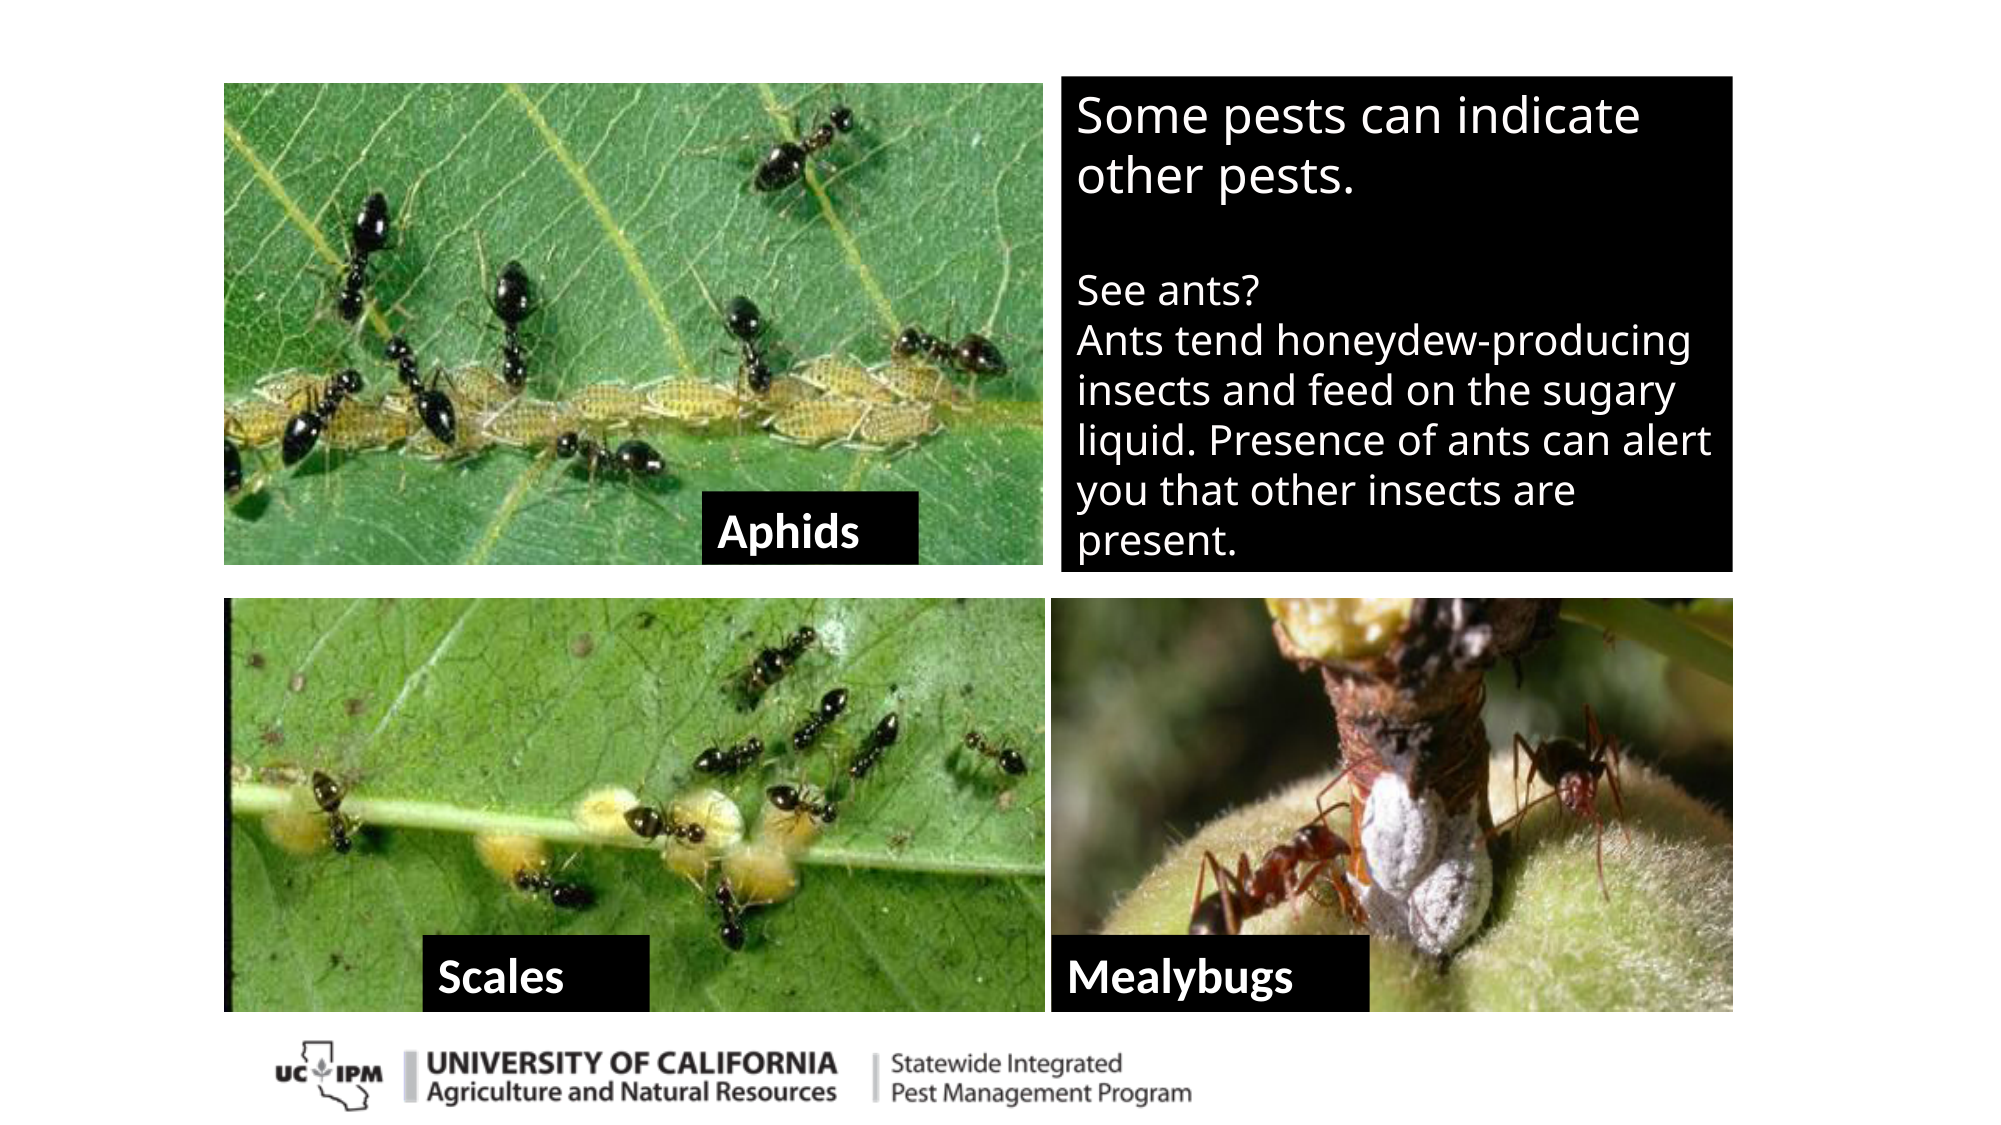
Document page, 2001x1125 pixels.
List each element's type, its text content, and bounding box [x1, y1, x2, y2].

picture [224, 83, 1043, 565]
picture [224, 598, 1733, 1125]
text_box Some pests can indicate other pests. See ants? Ants tend honeydew-producing insects and feed on the sugary liquid. Presence of ants can alert you that other insects are present. [1061, 76, 1733, 572]
